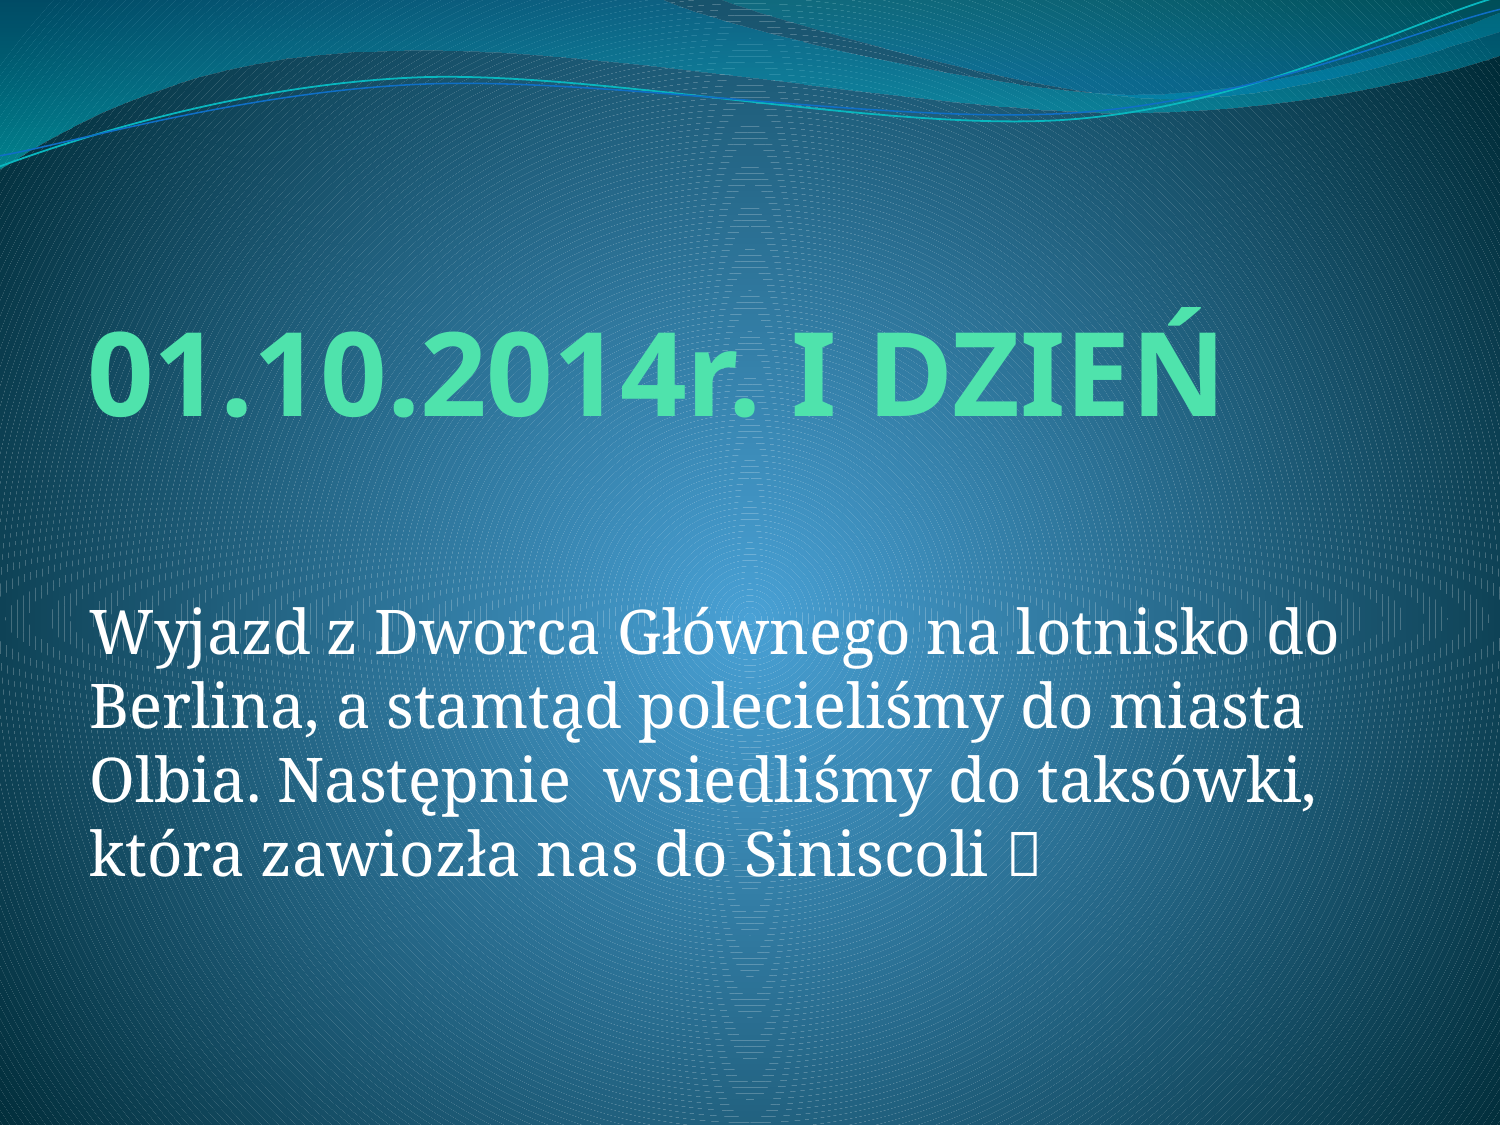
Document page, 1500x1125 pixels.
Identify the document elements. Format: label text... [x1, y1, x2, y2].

list Wyjazd z Dworca Głównego na lotnisko do Berlina, a stamtąd polecieliśmy do miasta Olbia. Następnie wsiedliśmy do taksówki, która zawiozła nas do Siniscoli  [82, 585, 1357, 975]
title 01.10.2014r. I DZIEŃ [86, 216, 1362, 440]
